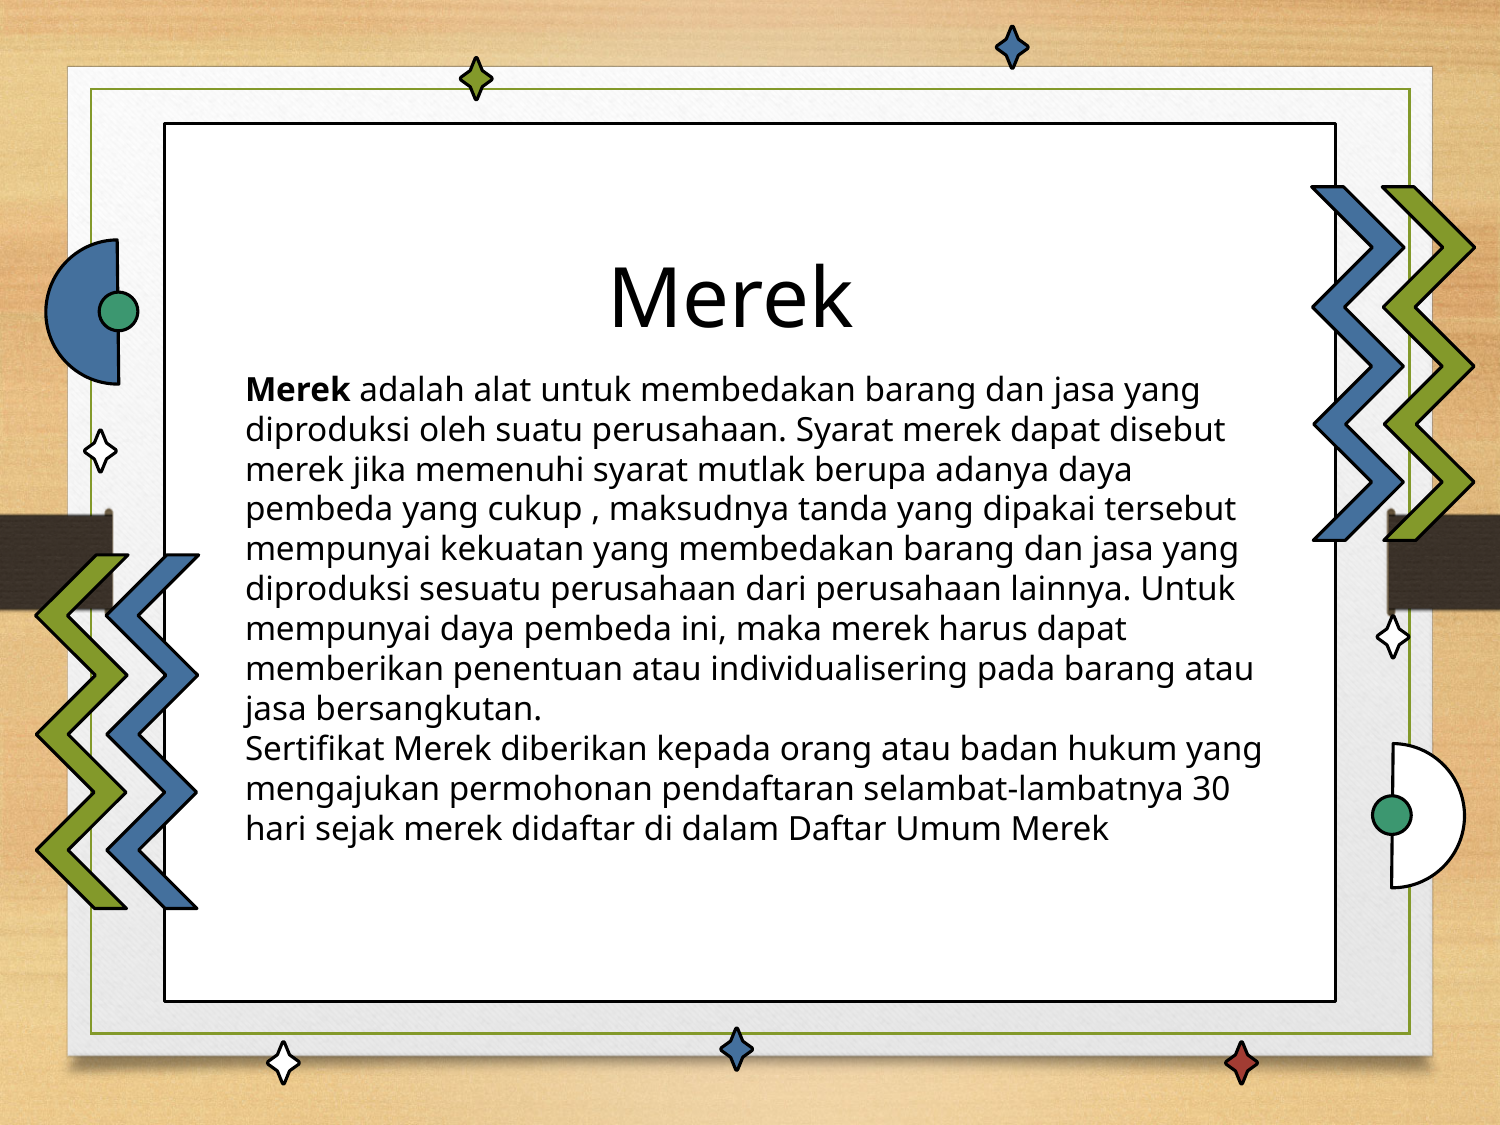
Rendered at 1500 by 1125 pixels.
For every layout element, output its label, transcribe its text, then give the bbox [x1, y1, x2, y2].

picture [0, 0, 1500, 1125]
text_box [35, 554, 199, 909]
text_box Merek adalah alat untuk membedakan barang dan jasa yang diproduksi oleh suatu perusahaan. Syarat merek dapat disebut merek jika memenuhi syarat mutlak berupa adanya daya pembeda yang cukup , maksudnya tanda yang dipakai tersebut mempunyai kekuatan yang membedakan barang dan jasa yang diproduksi sesuatu perusahaan dari perusahaan lainnya. Untuk mempunyai daya pembeda ini, maka merek harus dapat memberikan penentuan atau individualisering pada barang atau jasa bersangkutan. Sertifikat Merek diberikan kepada orang atau badan hukum yang mengajukan permohonan pendaftaran selambat-lambatnya 30 hari sejak merek didaftar di dalam Daftar Umum Merek [230, 360, 1282, 855]
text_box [1368, 733, 1477, 895]
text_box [34, 230, 142, 391]
title Merek [371, 250, 1112, 339]
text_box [1311, 186, 1476, 541]
